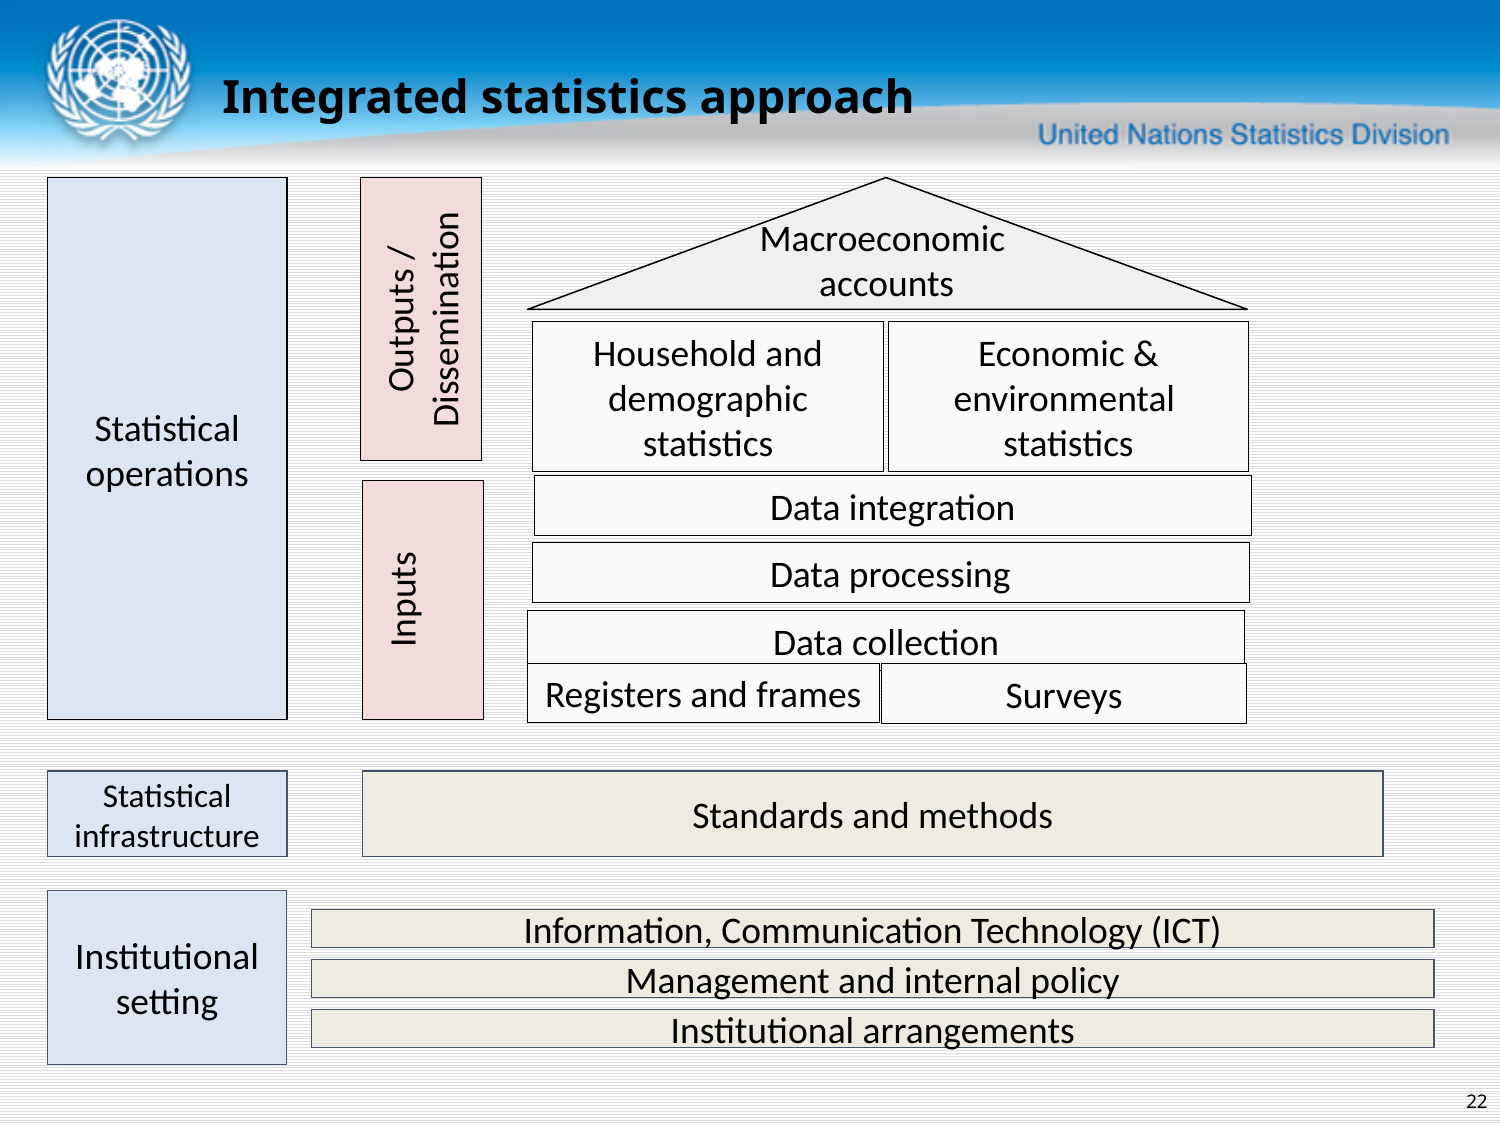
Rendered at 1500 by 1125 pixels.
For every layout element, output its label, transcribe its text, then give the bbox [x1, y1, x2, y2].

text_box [47, 177, 1435, 1056]
title Integrated statistics approach [207, 24, 1415, 131]
slide_number 22 [1152, 1072, 1500, 1125]
picture [0, 0, 1500, 169]
